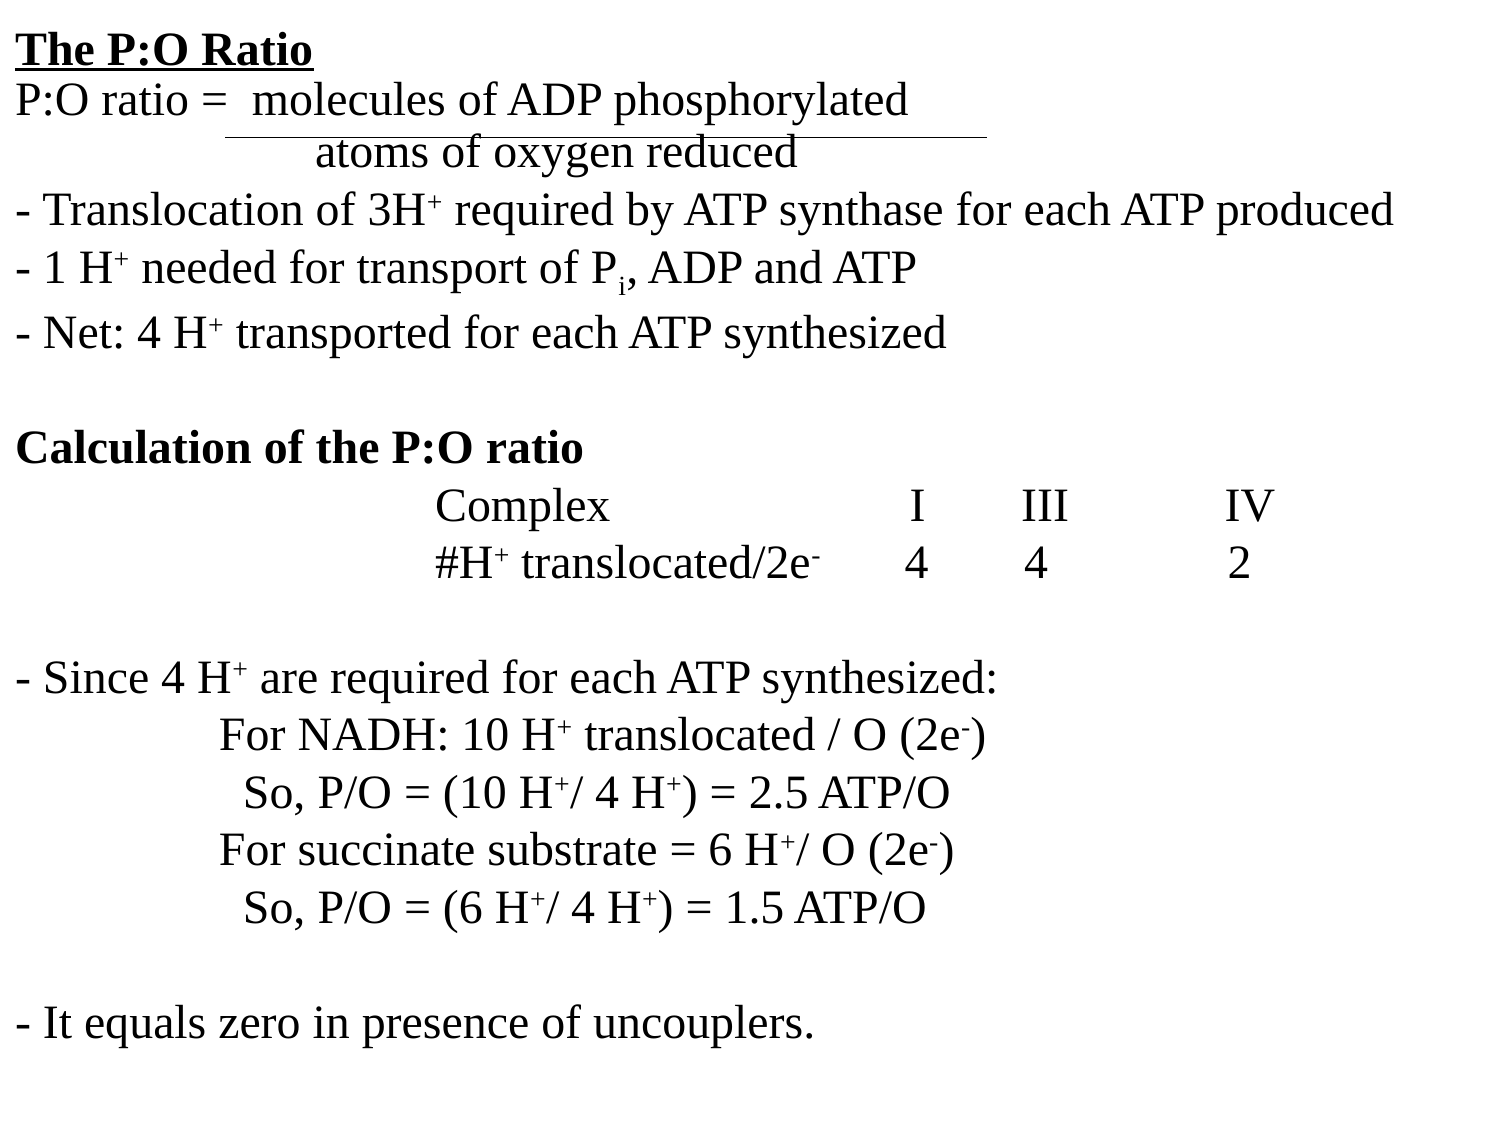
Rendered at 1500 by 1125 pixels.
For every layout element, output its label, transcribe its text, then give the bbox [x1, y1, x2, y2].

text_box The P:O Ratio P:O ratio = molecules of ADP phosphorylated atoms of oxygen reduced - Translocation of 3H+ required by ATP synthase for each ATP produced - 1 H+ needed for transport of Pi, ADP and ATP - Net: 4 H+ transported for each ATP synthesized Calculation of the P:O ratio Complex I III IV #H+ translocated/2e- 4 4 2 - Since 4 H+ are required for each ATP synthesized: For NADH: 10 H+ translocated / O (2e-) So, P/O = (10 H+/ 4 H+) = 2.5 ATP/O For succinate substrate = 6 H+/ O (2e-) So, P/O = (6 H+/ 4 H+) = 1.5 ATP/O - It equals zero in presence of uncouplers. [0, 9, 1500, 1056]
